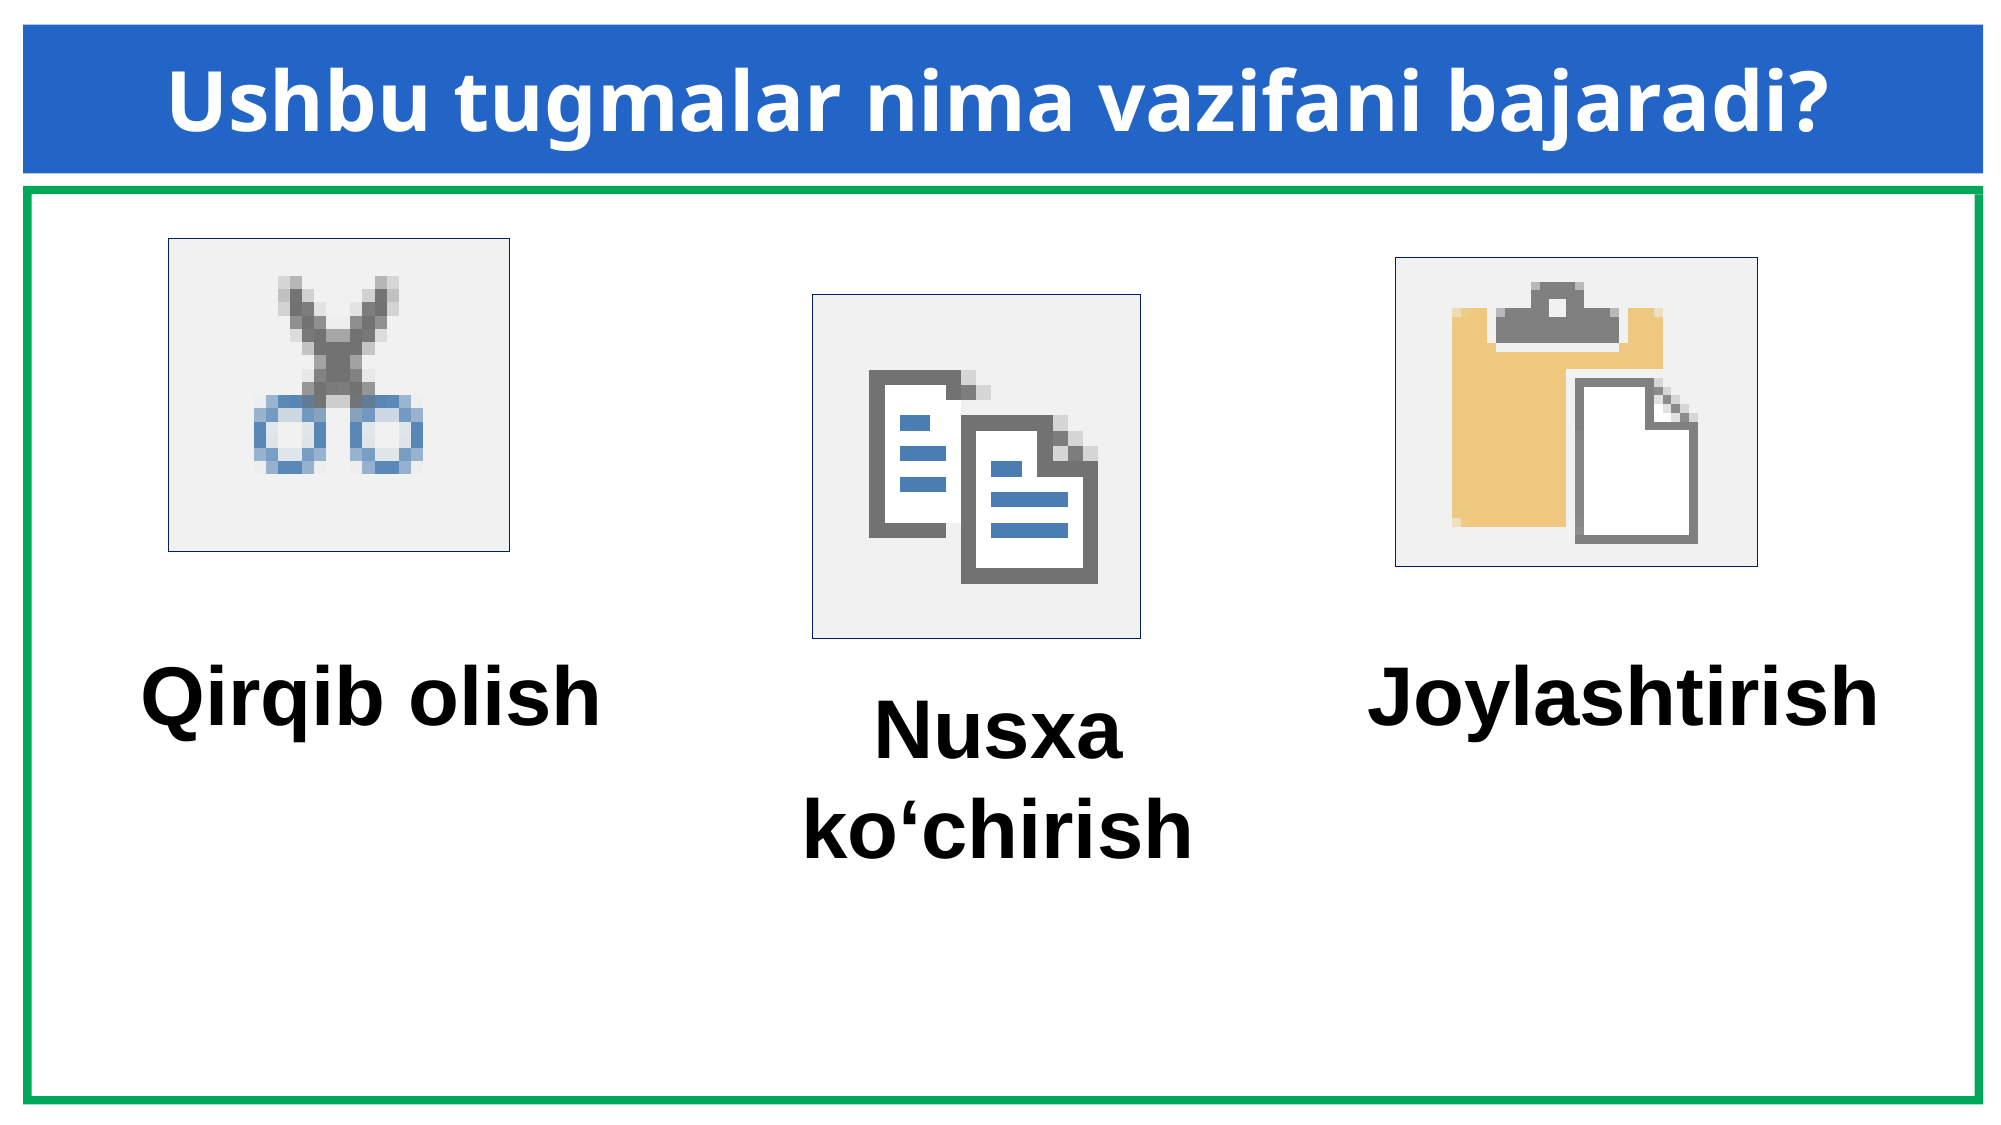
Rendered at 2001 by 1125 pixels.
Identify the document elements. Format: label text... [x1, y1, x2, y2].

text_box Qirqib olish [81, 634, 663, 750]
picture [812, 294, 1141, 639]
picture [167, 238, 510, 553]
text_box Nusxa ko‘chirish [707, 667, 1288, 883]
text_box Ushbu tugmalar nima vazifani bajaradi? [16, 40, 1980, 156]
picture [1394, 257, 1759, 567]
text_box Joylashtirish [1333, 634, 1914, 750]
